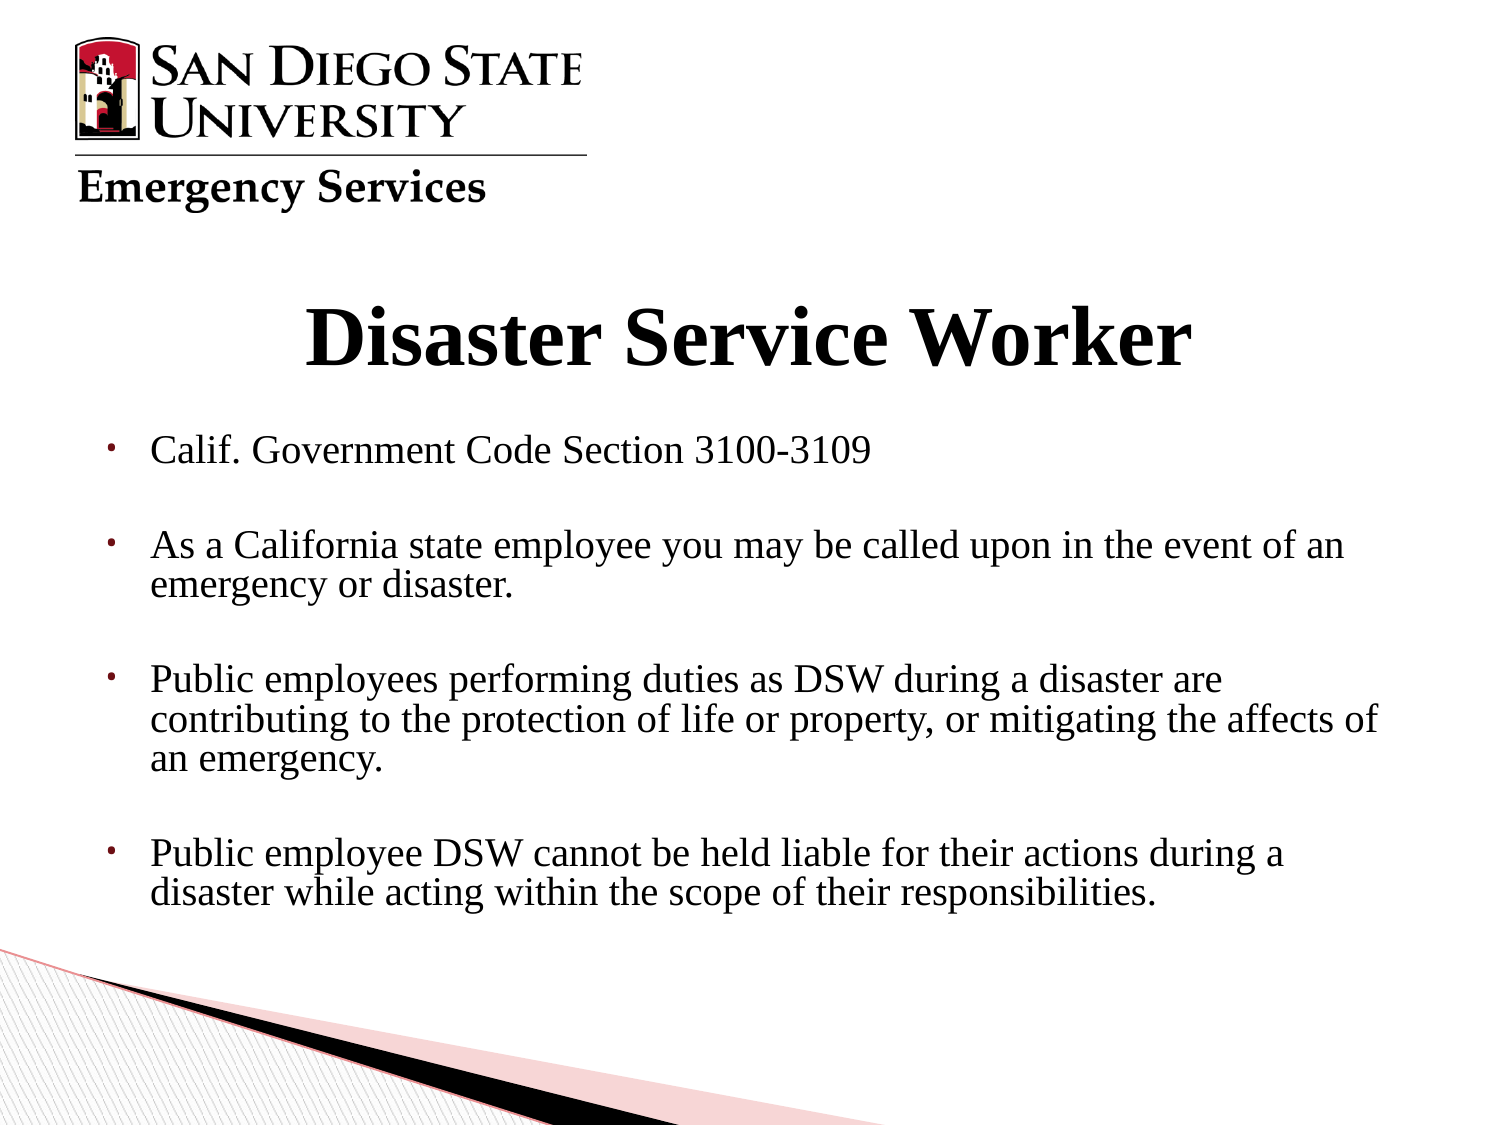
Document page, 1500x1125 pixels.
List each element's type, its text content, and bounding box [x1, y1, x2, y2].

title Disaster Service Worker [75, 249, 1425, 413]
picture [75, 37, 587, 213]
list Calif. Government Code Section 3100-3109 As a California state employee you may be called upon in the event of an emergency or disaster. Public employees performing duties as DSW during a disaster are contributing to the protection of life or property, or mitigating the affects of an emergency. Public employee DSW cannot be held liable for their actions during a disaster while acting within the scope of their responsibilities. [75, 425, 1425, 975]
